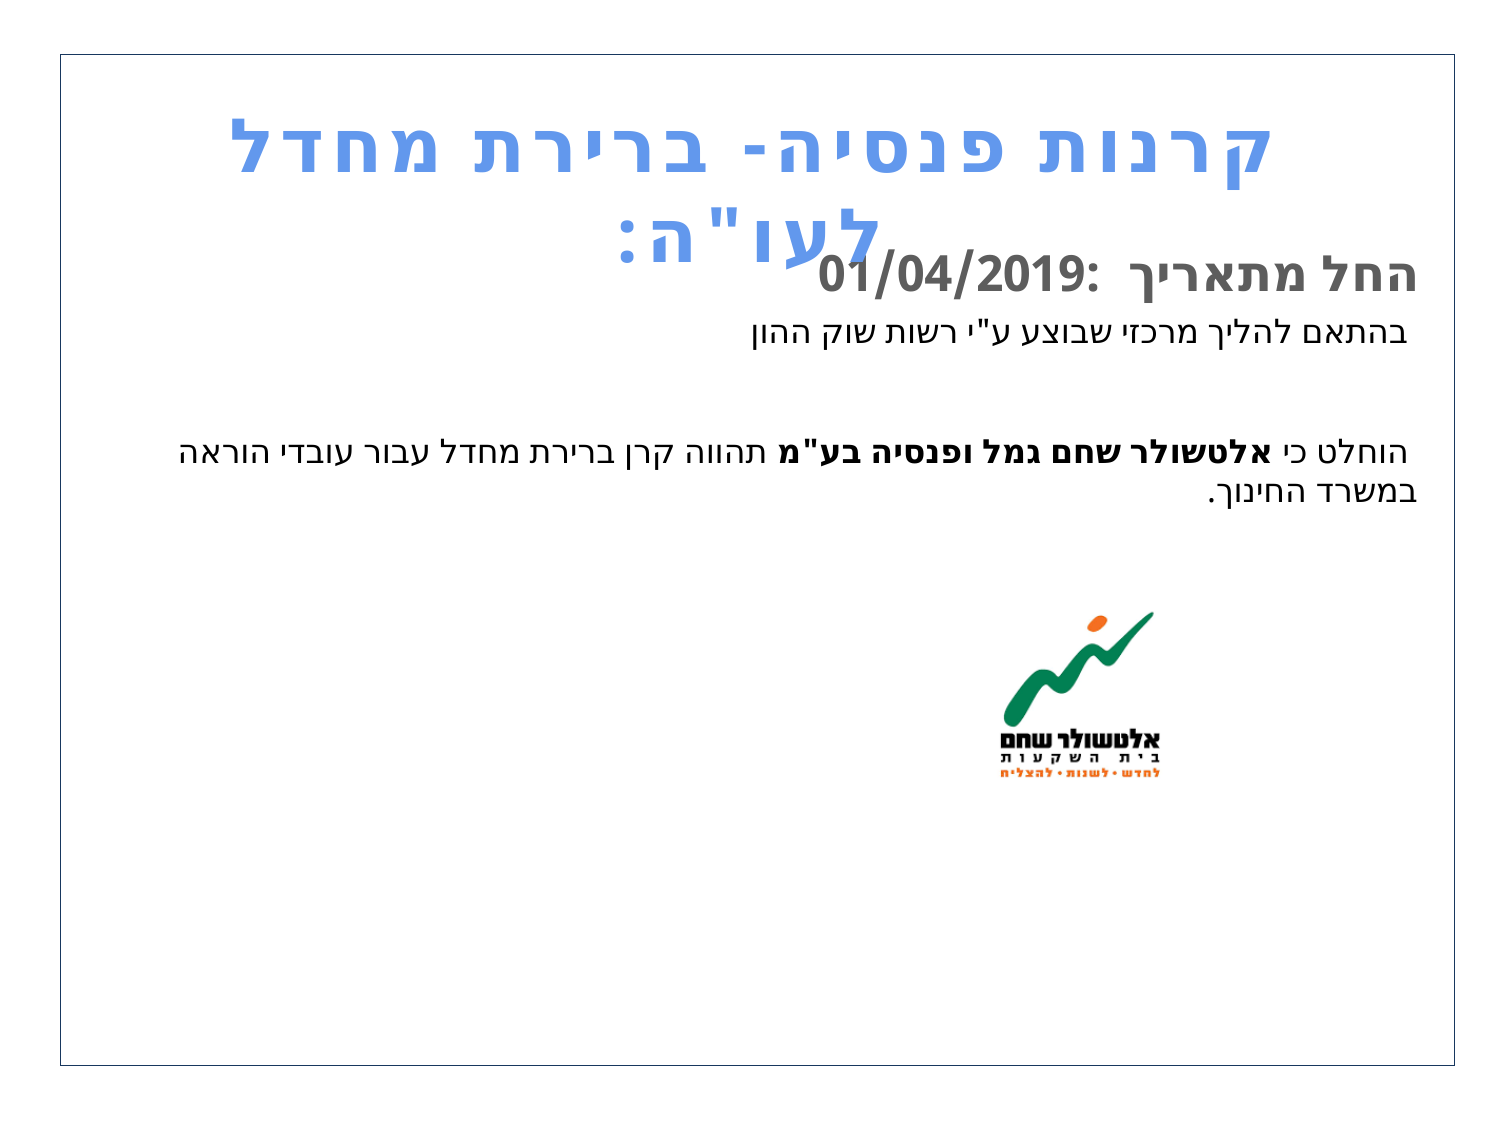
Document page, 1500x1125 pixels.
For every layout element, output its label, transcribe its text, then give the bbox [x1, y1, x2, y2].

text_box [60, 54, 1455, 1066]
picture [962, 576, 1199, 813]
text_box החל מתאריך :01/04/2019 [679, 233, 1500, 309]
text_box קרנות פנסיה- ברירת מחדל לעו"ה: [117, 89, 1382, 285]
